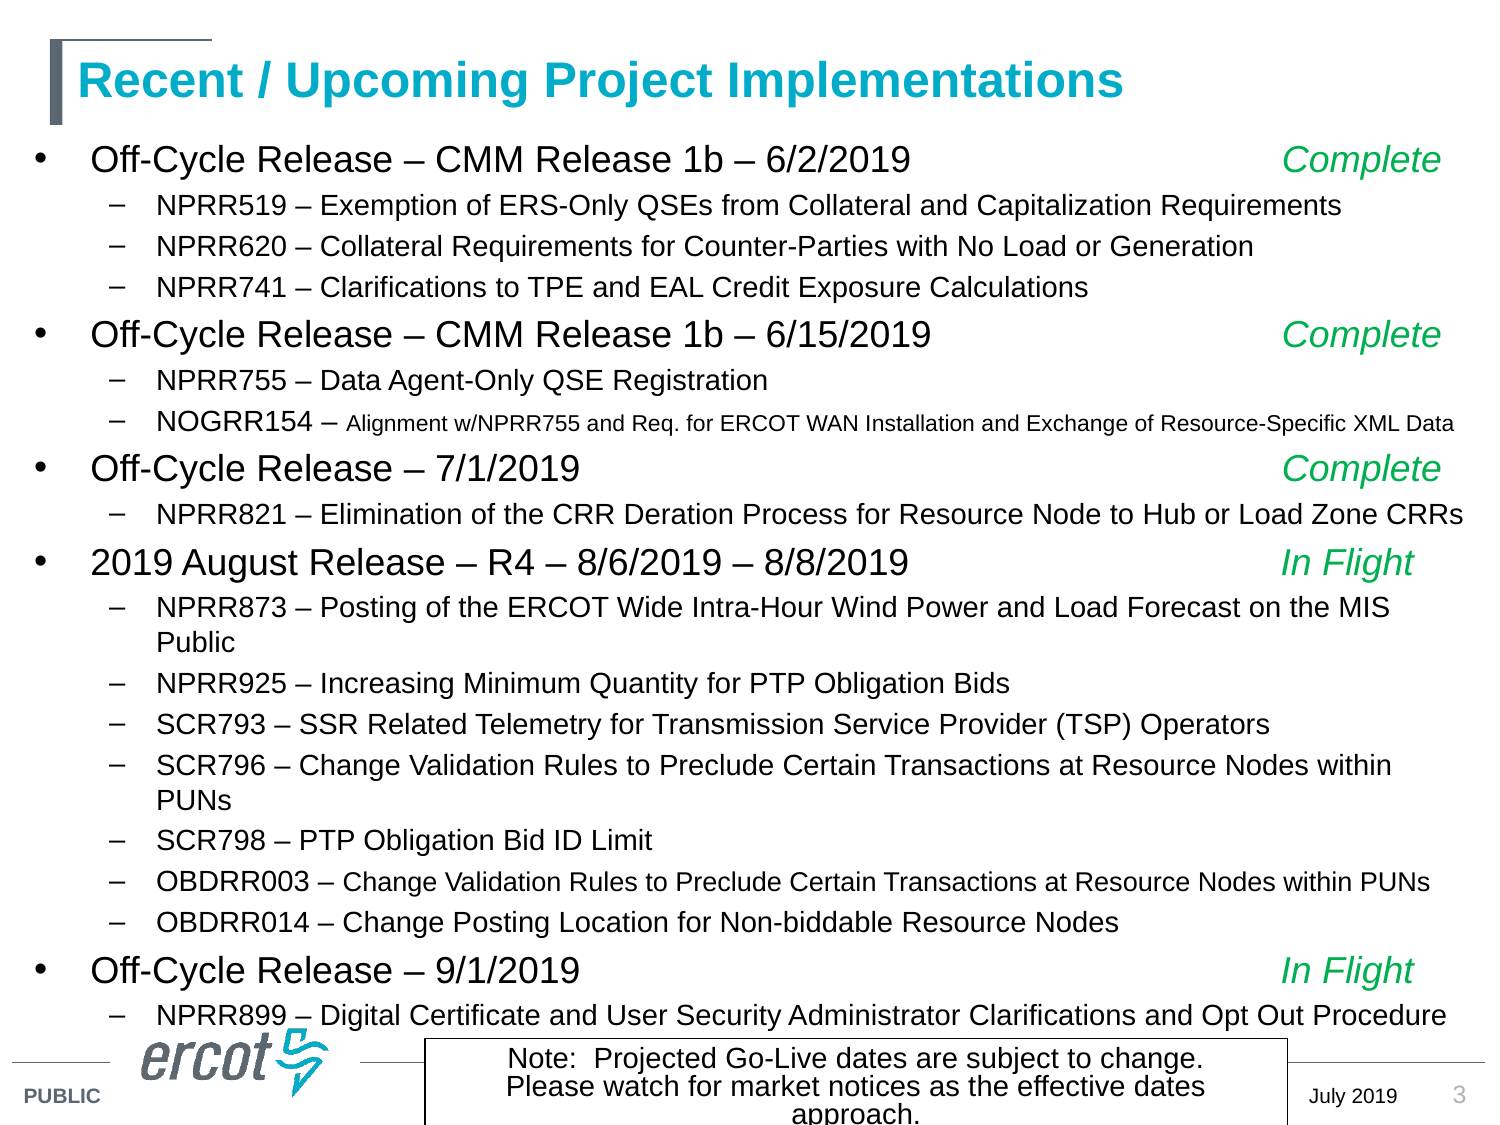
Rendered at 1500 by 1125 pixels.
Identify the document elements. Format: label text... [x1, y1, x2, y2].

slide_number 3 [1437, 1076, 1475, 1112]
picture [137, 1024, 332, 1100]
text_box Note: Projected Go-Live dates are subject to change. Please watch for market notices as the effective dates approach. [425, 1038, 1288, 1125]
list Off-Cycle Release – CMM Release 1b – 6/2/2019 Complete NPRR519 – Exemption of ERS-Only QSEs from Collateral and Capitalization Requirements NPRR620 – Collateral Requirements for Counter-Parties with No Load or Generation NPRR741 – Clarifications to TPE and EAL Credit Exposure Calculations Off-Cycle Release – CMM Release 1b – 6/15/2019 Complete NPRR755 – Data Agent-Only QSE Registration NOGRR154 – Alignment w/NPRR755 and Req. for ERCOT WAN Installation and Exchange of Resource-Specific XML Data Off-Cycle Release – 7/1/2019 Complete NPRR821 – Elimination of the CRR Deration Process for Resource Node to Hub or Load Zone CRRs 2019 August Release – R4 – 8/6/2019 – 8/8/2019 In Flight NPRR873 – Posting of the ERCOT Wide Intra-Hour Wind Power and Load Forecast on the MIS Public NPRR925 – Increasing Minimum Quantity for PTP Obligation Bids SCR793 – SSR Related Telemetry for Transmission Service Provider (TSP) Operators SCR796 – Change Validation Rules to Preclude Certain Transactions at Resource Nodes within PUNs SCR798 – PTP Obligation Bid ID Limit OBDRR003 – Change Validation Rules to Preclude Certain Transactions at Resource Nodes within PUNs OBDRR014 – Change Posting Location for Non-biddable Resource Nodes Off-Cycle Release – 9/1/2019 In Flight NPRR899 – Digital Certificate and User Security Administrator Clarifications and Opt Out Procedure [19, 128, 1488, 1024]
title Recent / Upcoming Project Implementations [62, 39, 1200, 125]
